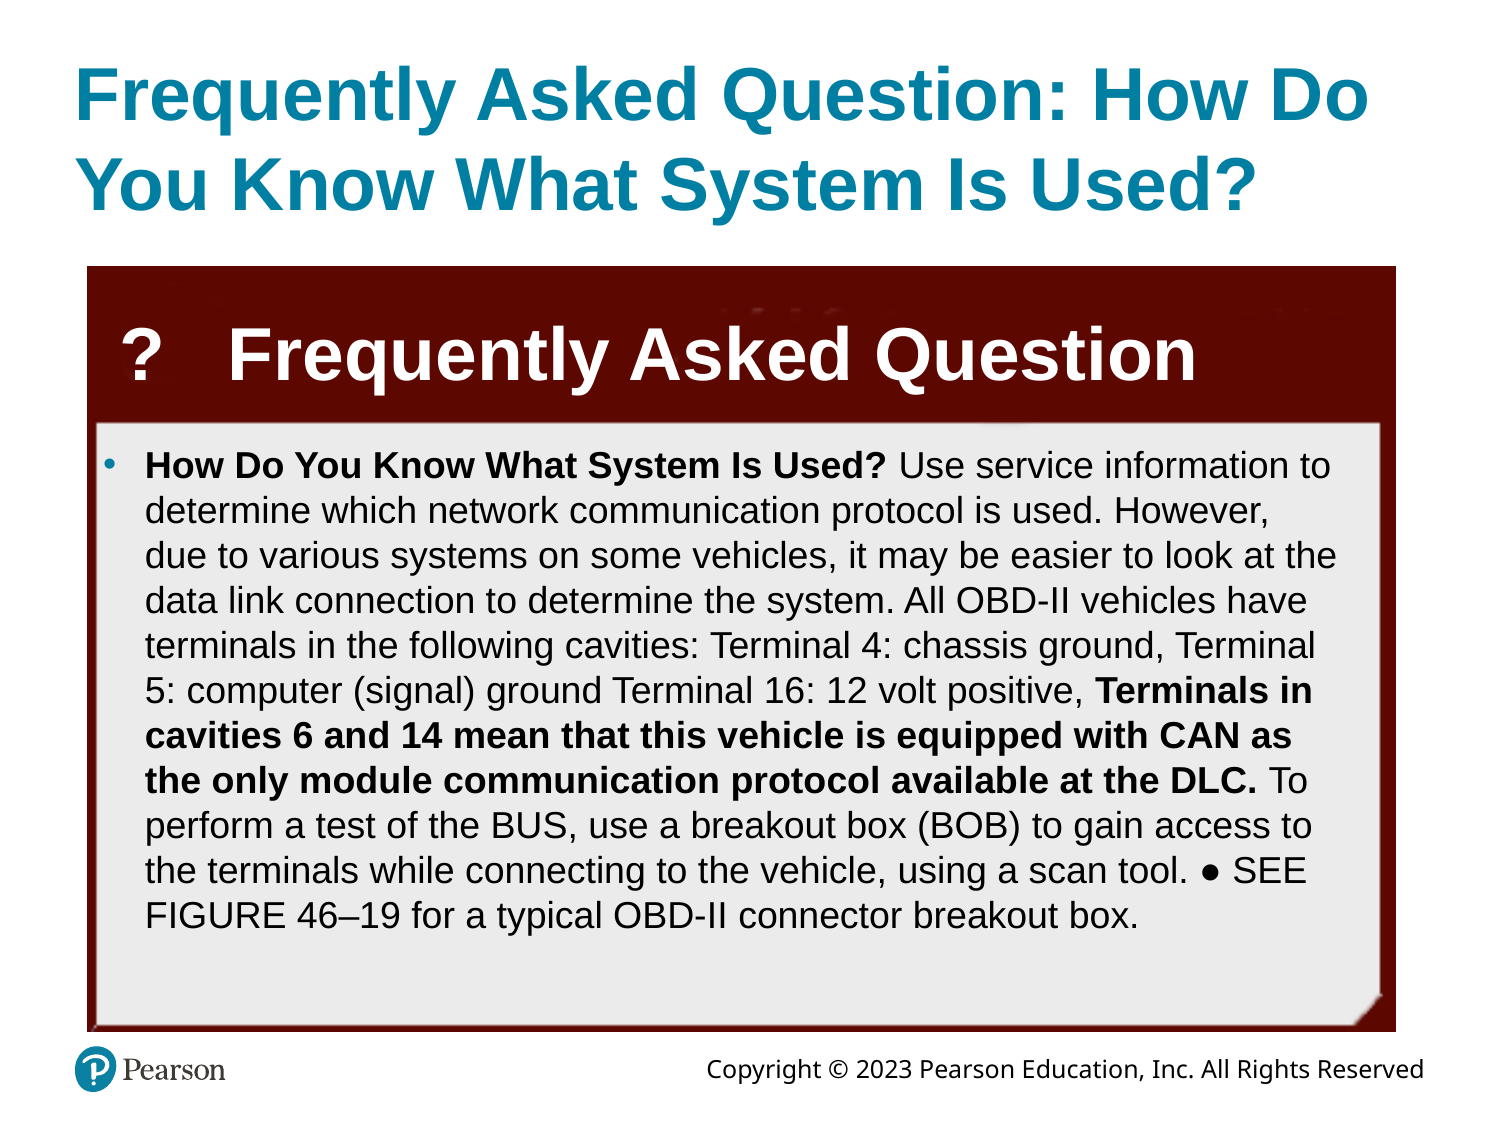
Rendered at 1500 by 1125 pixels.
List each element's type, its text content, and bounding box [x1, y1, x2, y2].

picture [87, 266, 1396, 1032]
title Frequently Asked Question: How Do You Know What System Is Used? [74, 37, 1425, 235]
